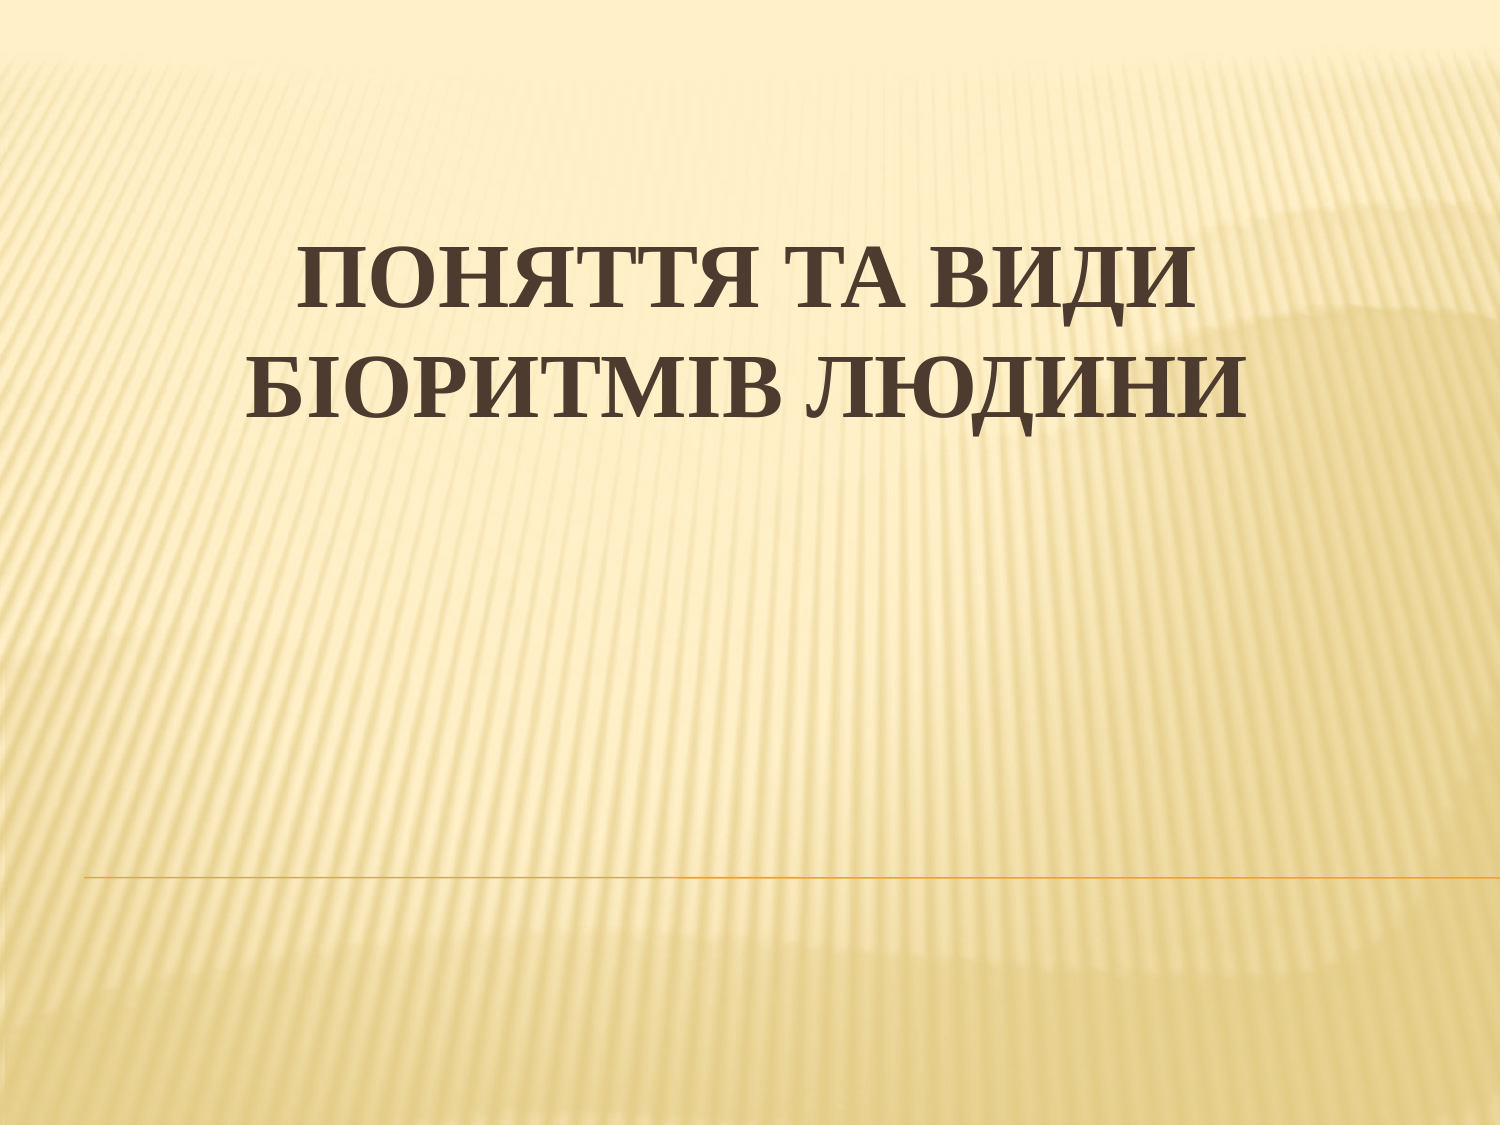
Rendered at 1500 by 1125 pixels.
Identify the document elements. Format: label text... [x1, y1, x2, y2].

title Поняття та види біоритмів людини [53, 208, 1441, 528]
